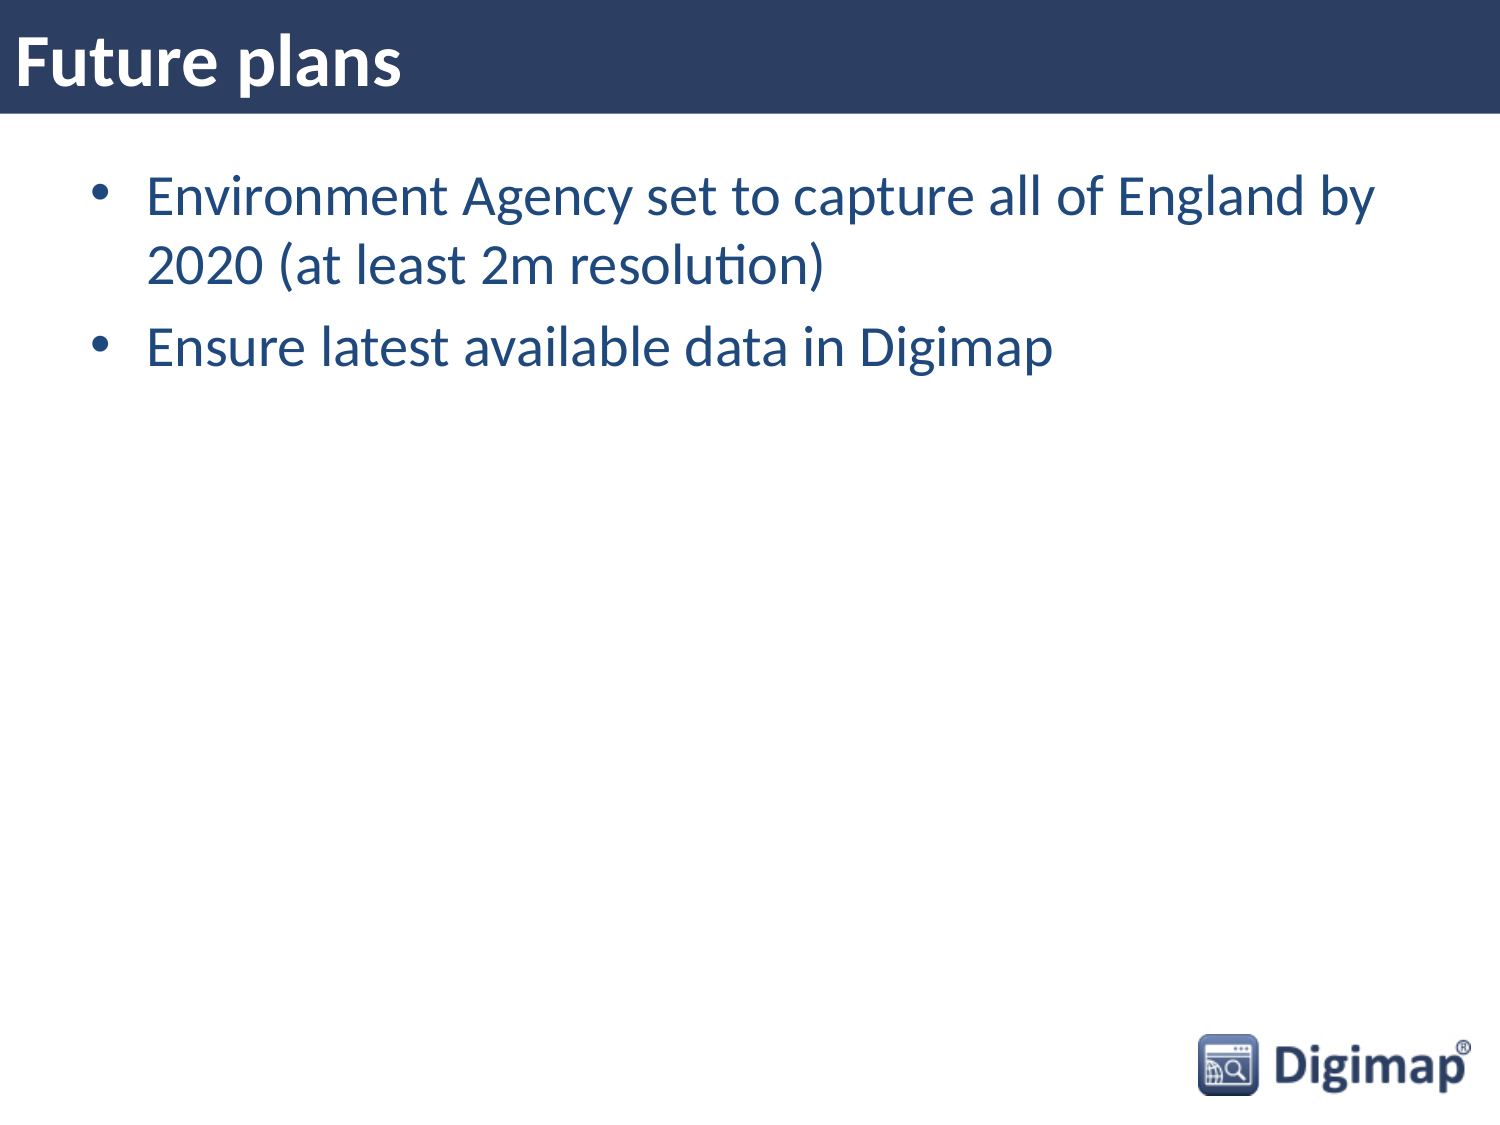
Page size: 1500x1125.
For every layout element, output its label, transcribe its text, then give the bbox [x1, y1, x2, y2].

list Environment Agency set to capture all of England by 2020 (at least 2m resolution) Ensure latest available data in Digimap [75, 149, 1425, 1005]
title Future plans [0, 0, 1500, 114]
picture [1198, 1034, 1471, 1096]
